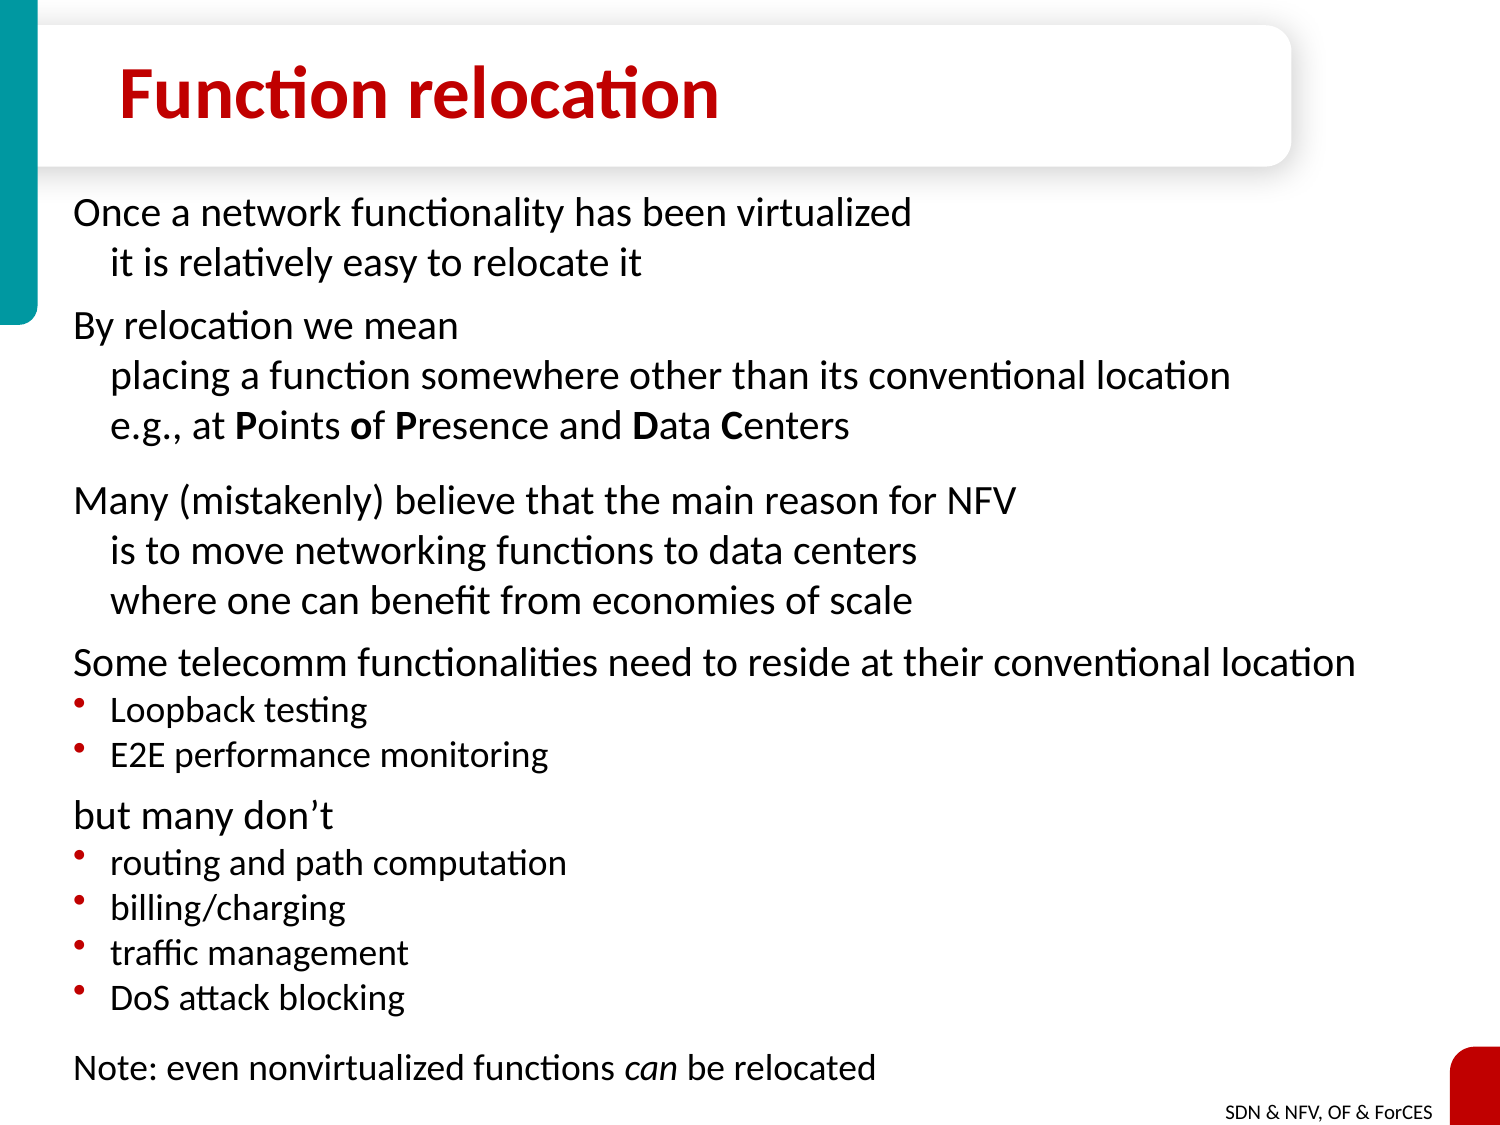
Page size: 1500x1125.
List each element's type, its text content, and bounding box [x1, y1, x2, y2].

list Once a network functionality has been virtualized it is relatively easy to relocate it By relocation we mean placing a function somewhere other than its conventional location e.g., at Points of Presence and Data Centers Many (mistakenly) believe that the main reason for NFV is to move networking functions to data centers where one can benefit from economies of scale Some telecomm functionalities need to reside at their conventional location Loopback testing E2E performance monitoring but many don’t routing and path computation billing/charging traffic management DoS attack blocking Note: even nonvirtualized functions can be relocated [58, 177, 1420, 1093]
title Function relocation [104, 43, 1215, 149]
